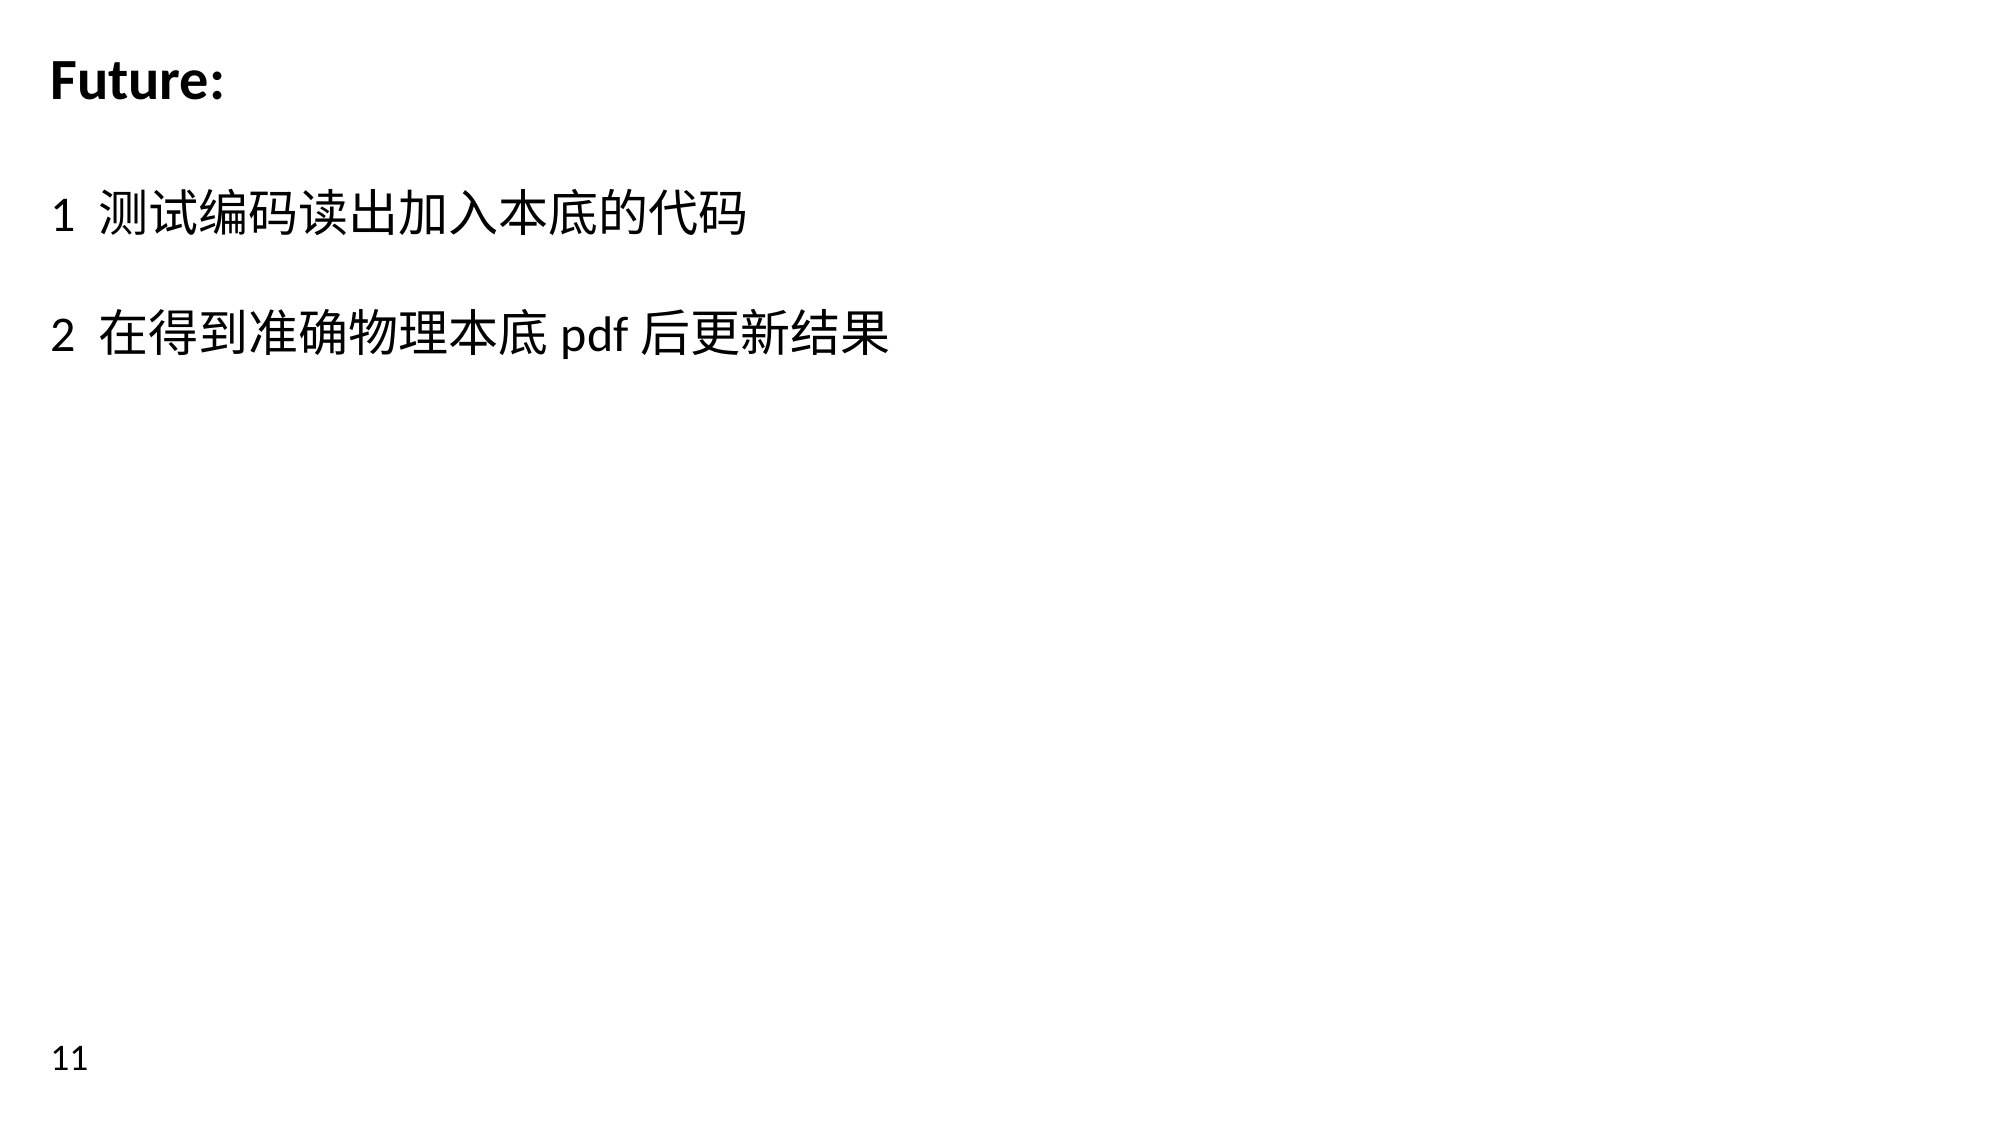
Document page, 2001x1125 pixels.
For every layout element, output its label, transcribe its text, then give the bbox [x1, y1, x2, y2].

text_box 11 [35, 1025, 118, 1086]
text_box Future: 1 测试编码读出加入本底的代码 2 在得到准确物理本底pdf后更新结果 [35, 34, 1927, 404]
